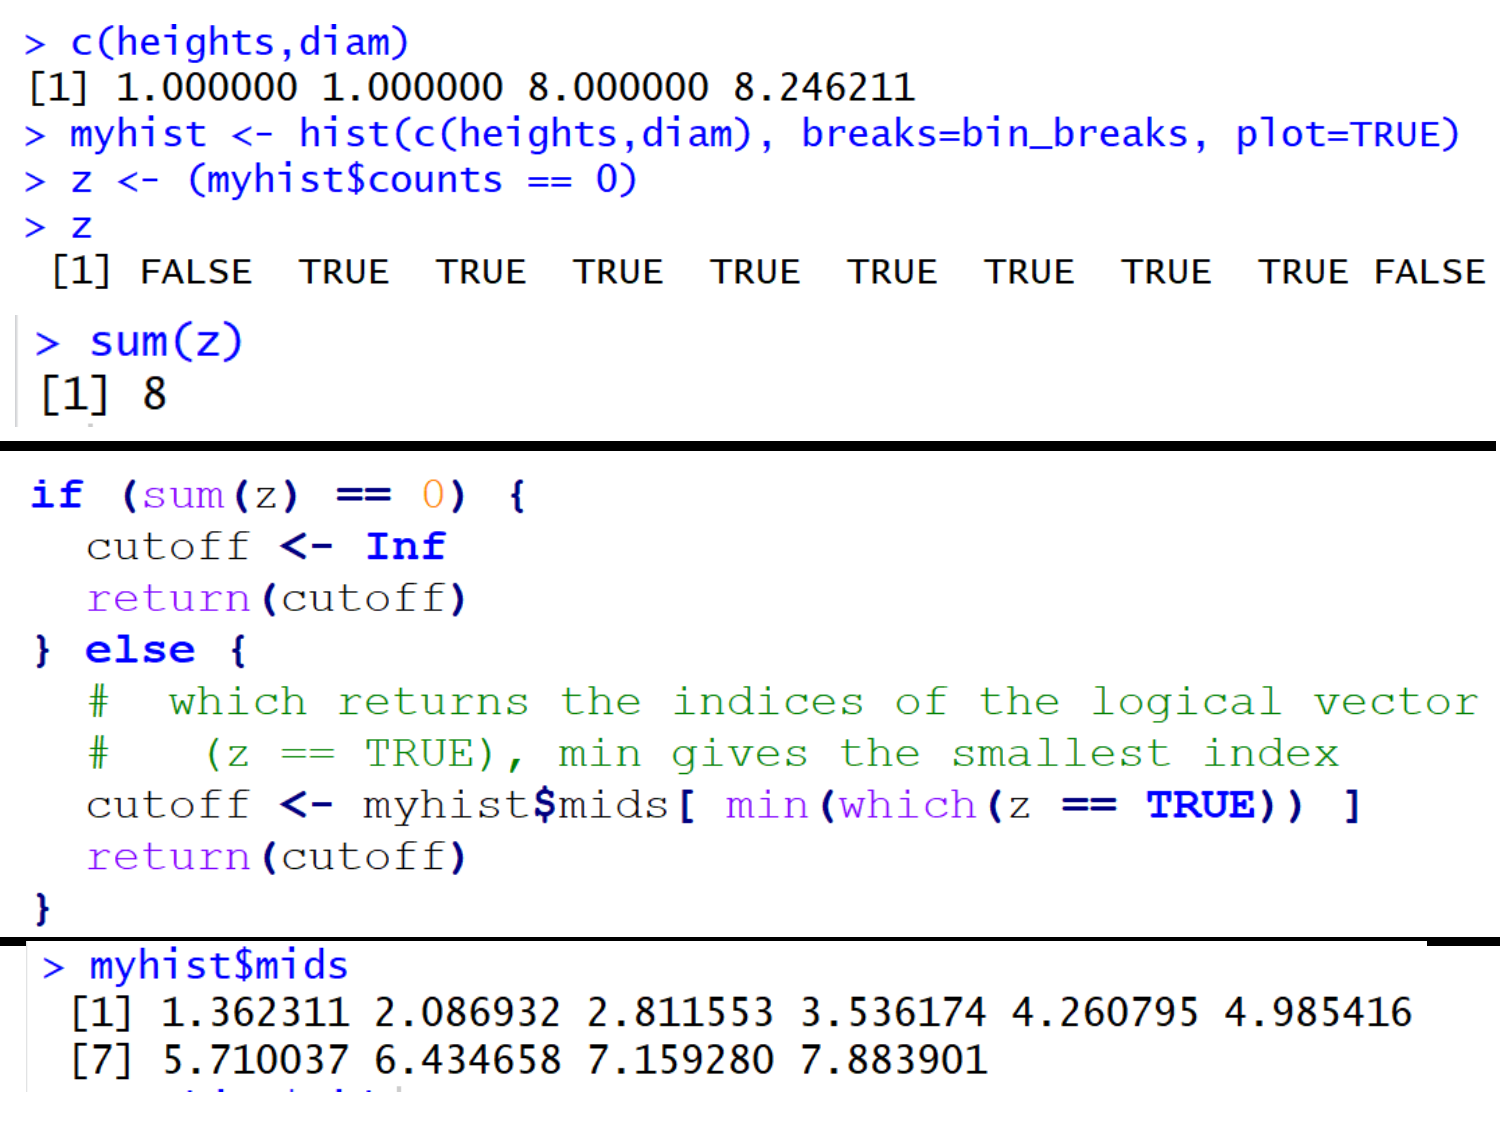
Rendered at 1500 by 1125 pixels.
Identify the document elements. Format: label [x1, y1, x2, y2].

picture [14, 315, 265, 427]
picture [14, 24, 1500, 297]
picture [14, 447, 1497, 1092]
